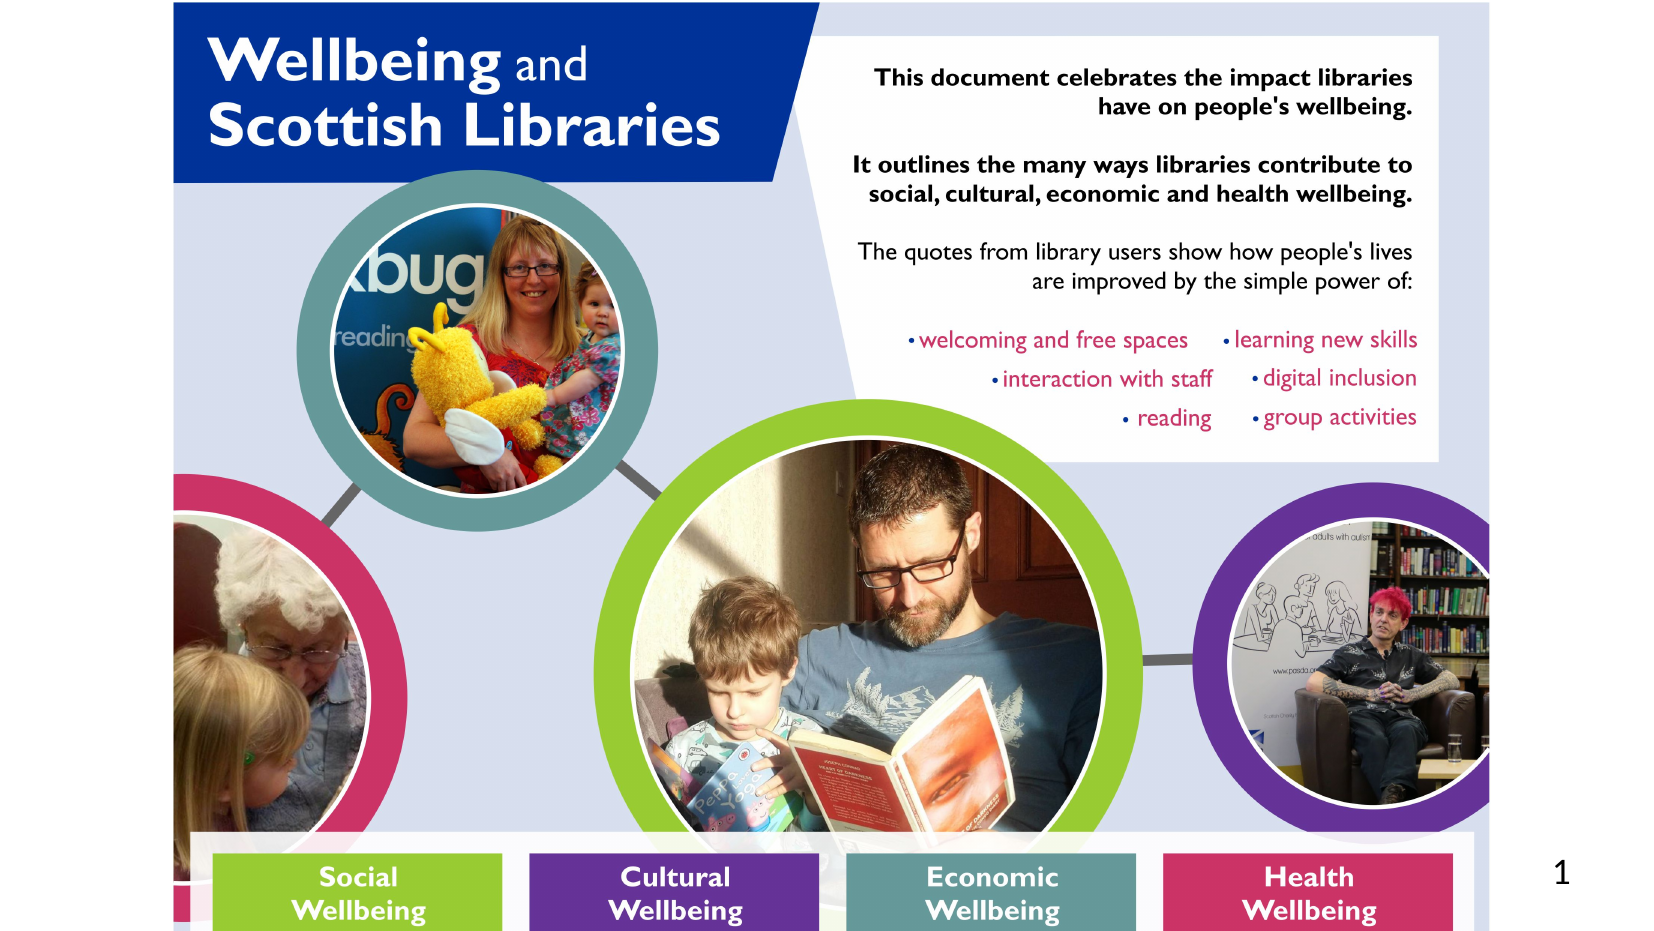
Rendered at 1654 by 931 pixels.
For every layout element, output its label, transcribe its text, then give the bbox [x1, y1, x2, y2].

text_box 1 [1491, 847, 1571, 912]
picture [173, 2, 1491, 931]
